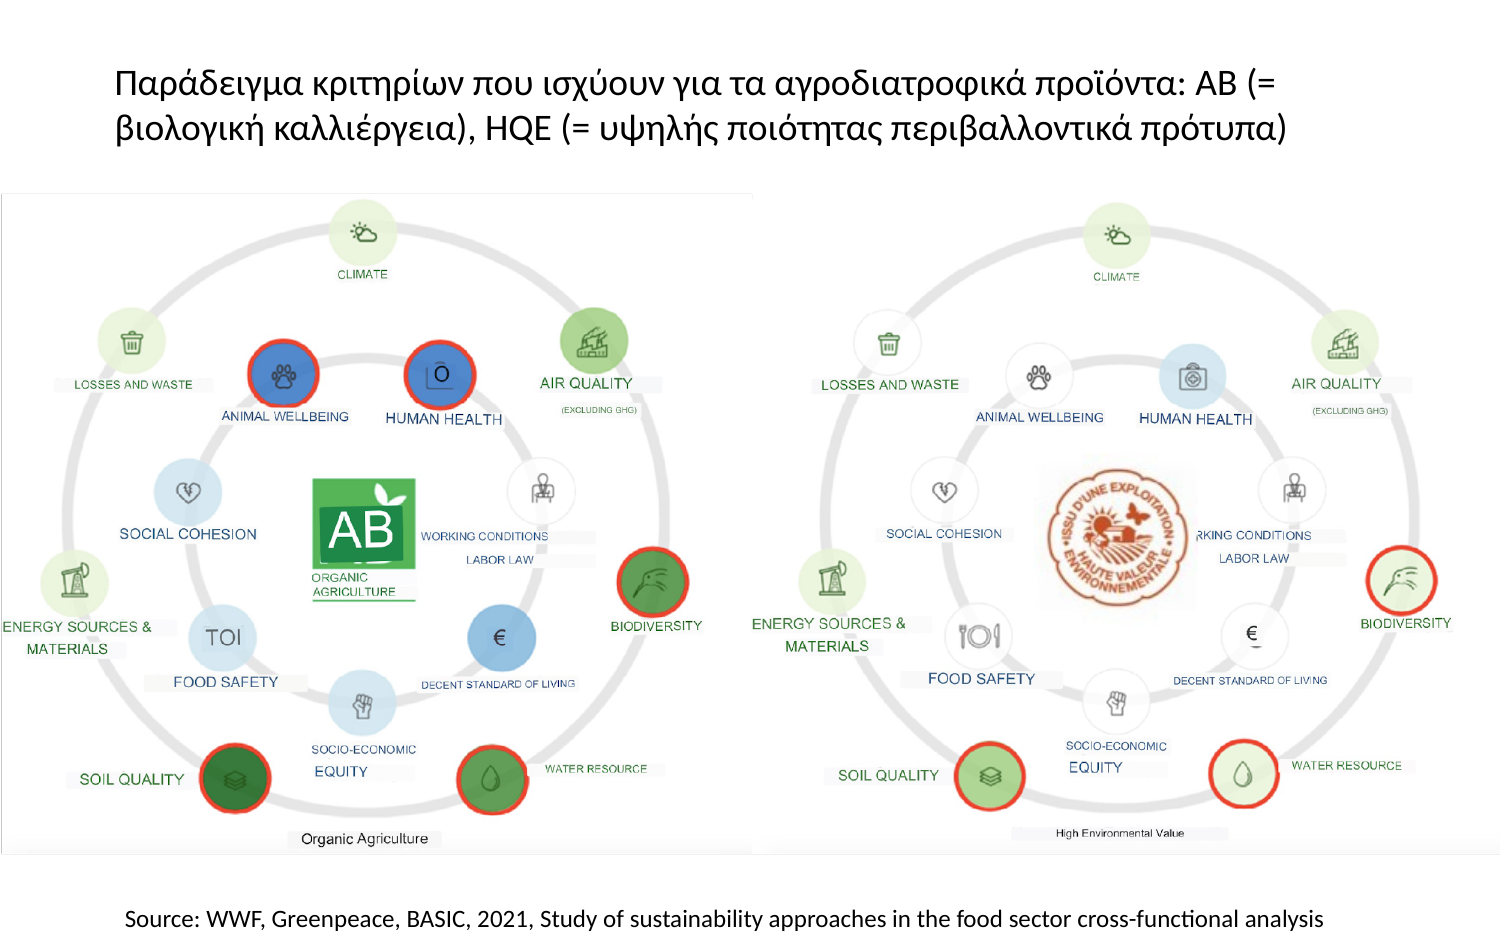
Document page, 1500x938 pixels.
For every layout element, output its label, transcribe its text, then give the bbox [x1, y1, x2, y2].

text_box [0, 192, 1500, 856]
text_box Source: WWF, Greenpeace, BASIC, 2021, Study of sustainability approaches in the food sector cross-functional analysis report [122, 900, 1396, 938]
title Παράδειγμα κριτηρίων που ισχύουν για τα αγροδιατροφικά προϊόντα: AB (= βιολογική καλλιέργεια), HQE (= υψηλής ποιότητας περιβαλλοντικά πρότυπα) [112, 56, 1396, 190]
